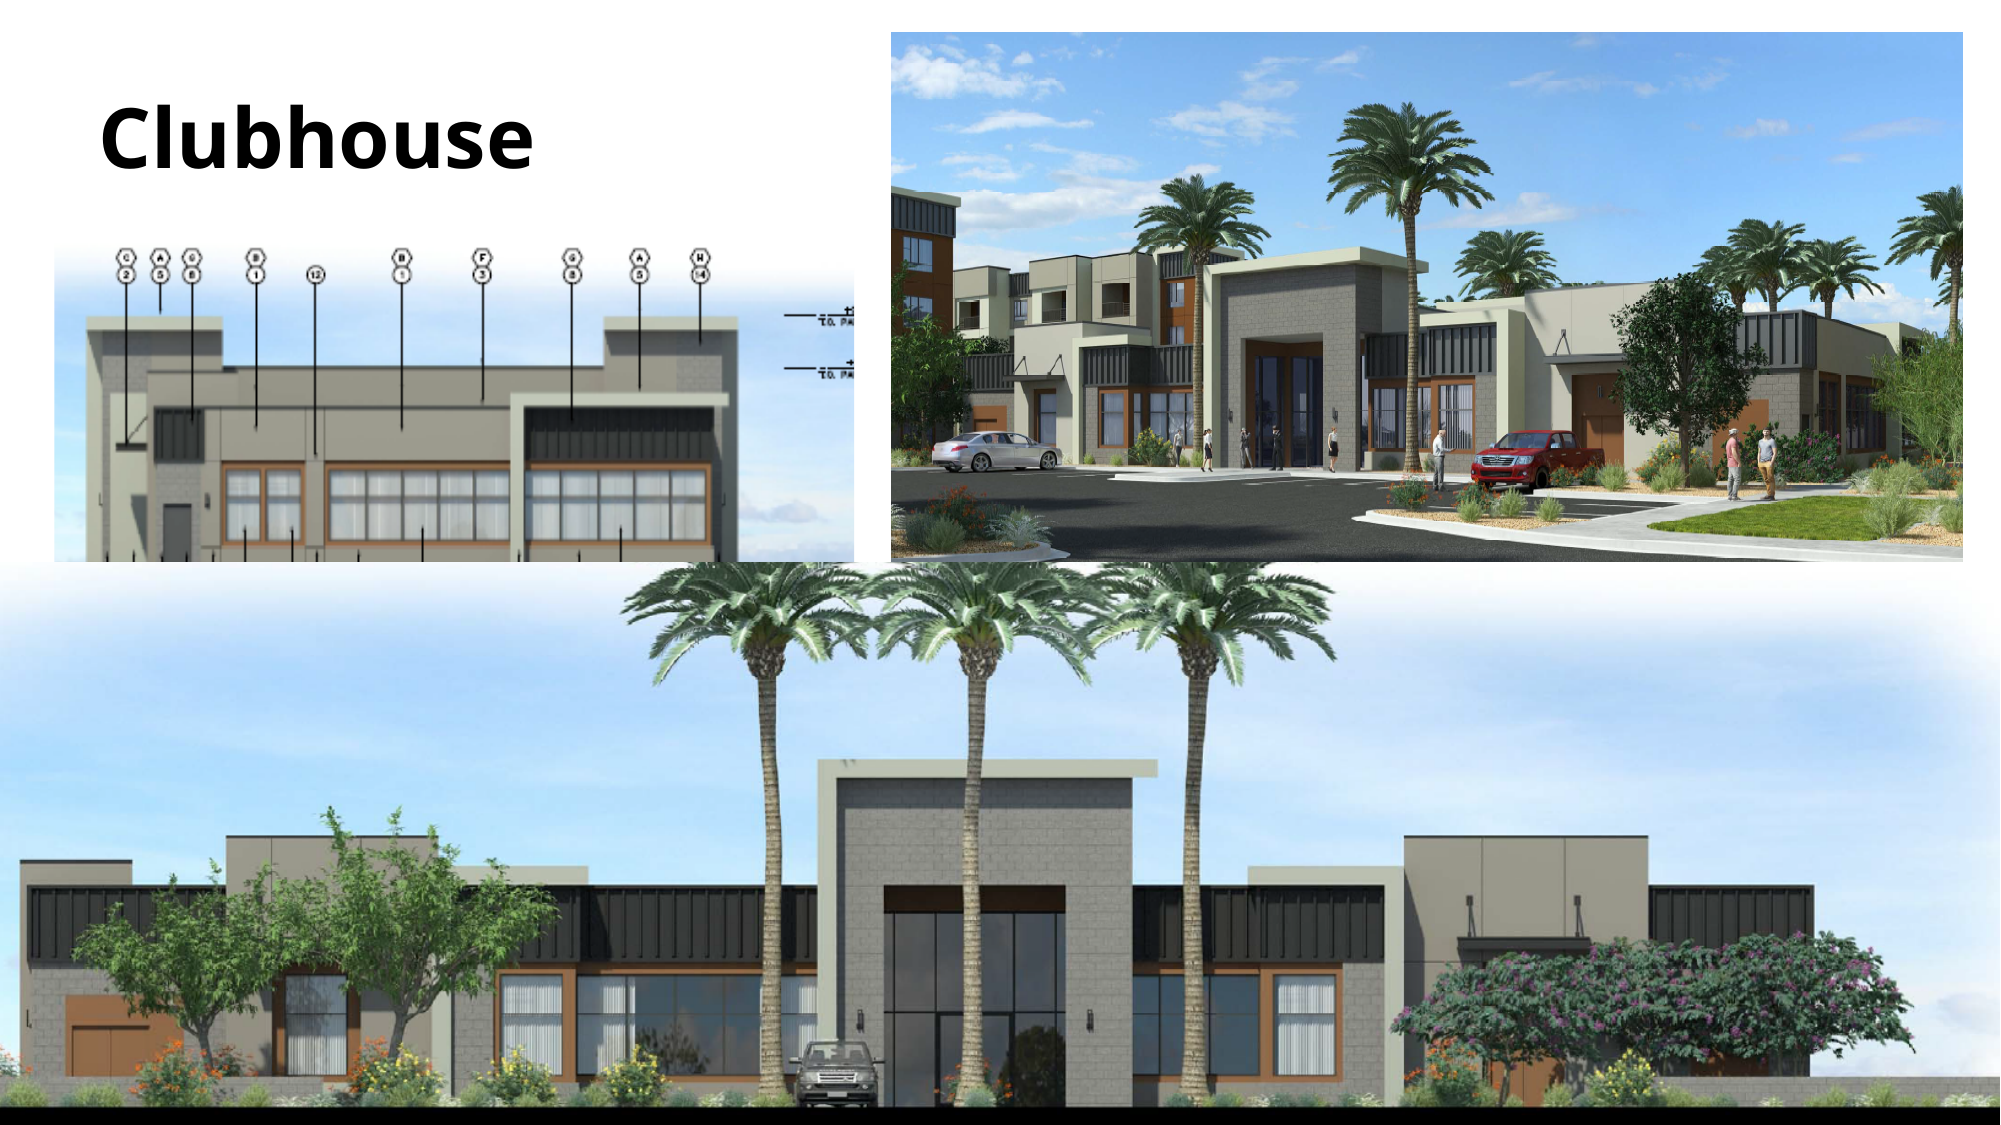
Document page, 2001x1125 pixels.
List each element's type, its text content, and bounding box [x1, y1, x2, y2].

picture [0, 32, 2000, 1125]
text_box Clubhouse [83, 77, 885, 193]
